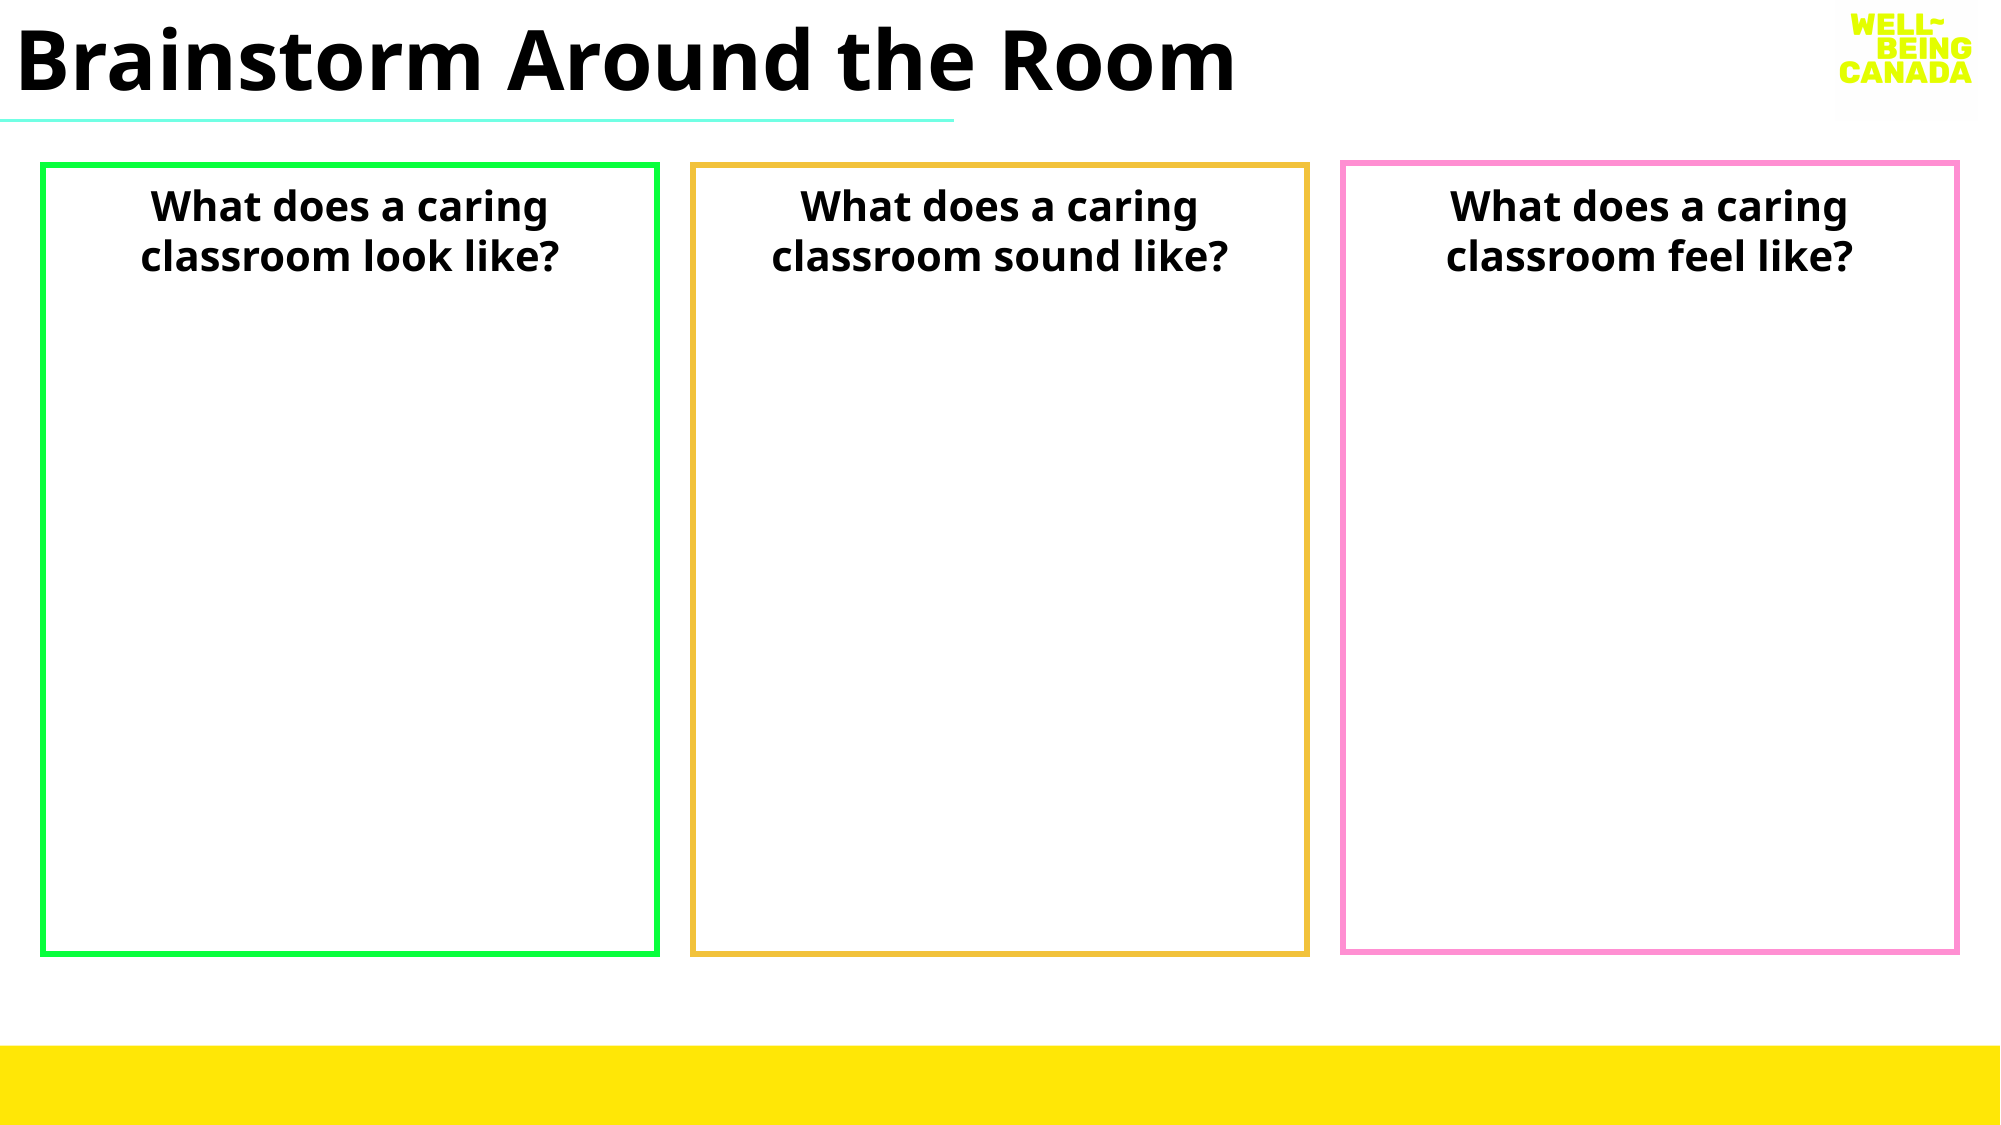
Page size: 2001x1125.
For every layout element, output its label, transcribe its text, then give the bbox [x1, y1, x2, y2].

text_box [0, 1044, 2000, 1125]
text_box Brainstorm Around the Room [0, 0, 1699, 115]
text_box [1341, 161, 1958, 172]
text_box What does a caring classroom sound like? [684, 172, 1315, 288]
text_box [691, 163, 1308, 172]
picture [1835, 0, 1979, 122]
text_box [42, 163, 659, 956]
text_box What does a caring classroom look like? [70, 172, 630, 288]
text_box [1341, 288, 1958, 954]
text_box What does a caring classroom feel like? [1334, 172, 1965, 288]
text_box [691, 288, 1308, 956]
